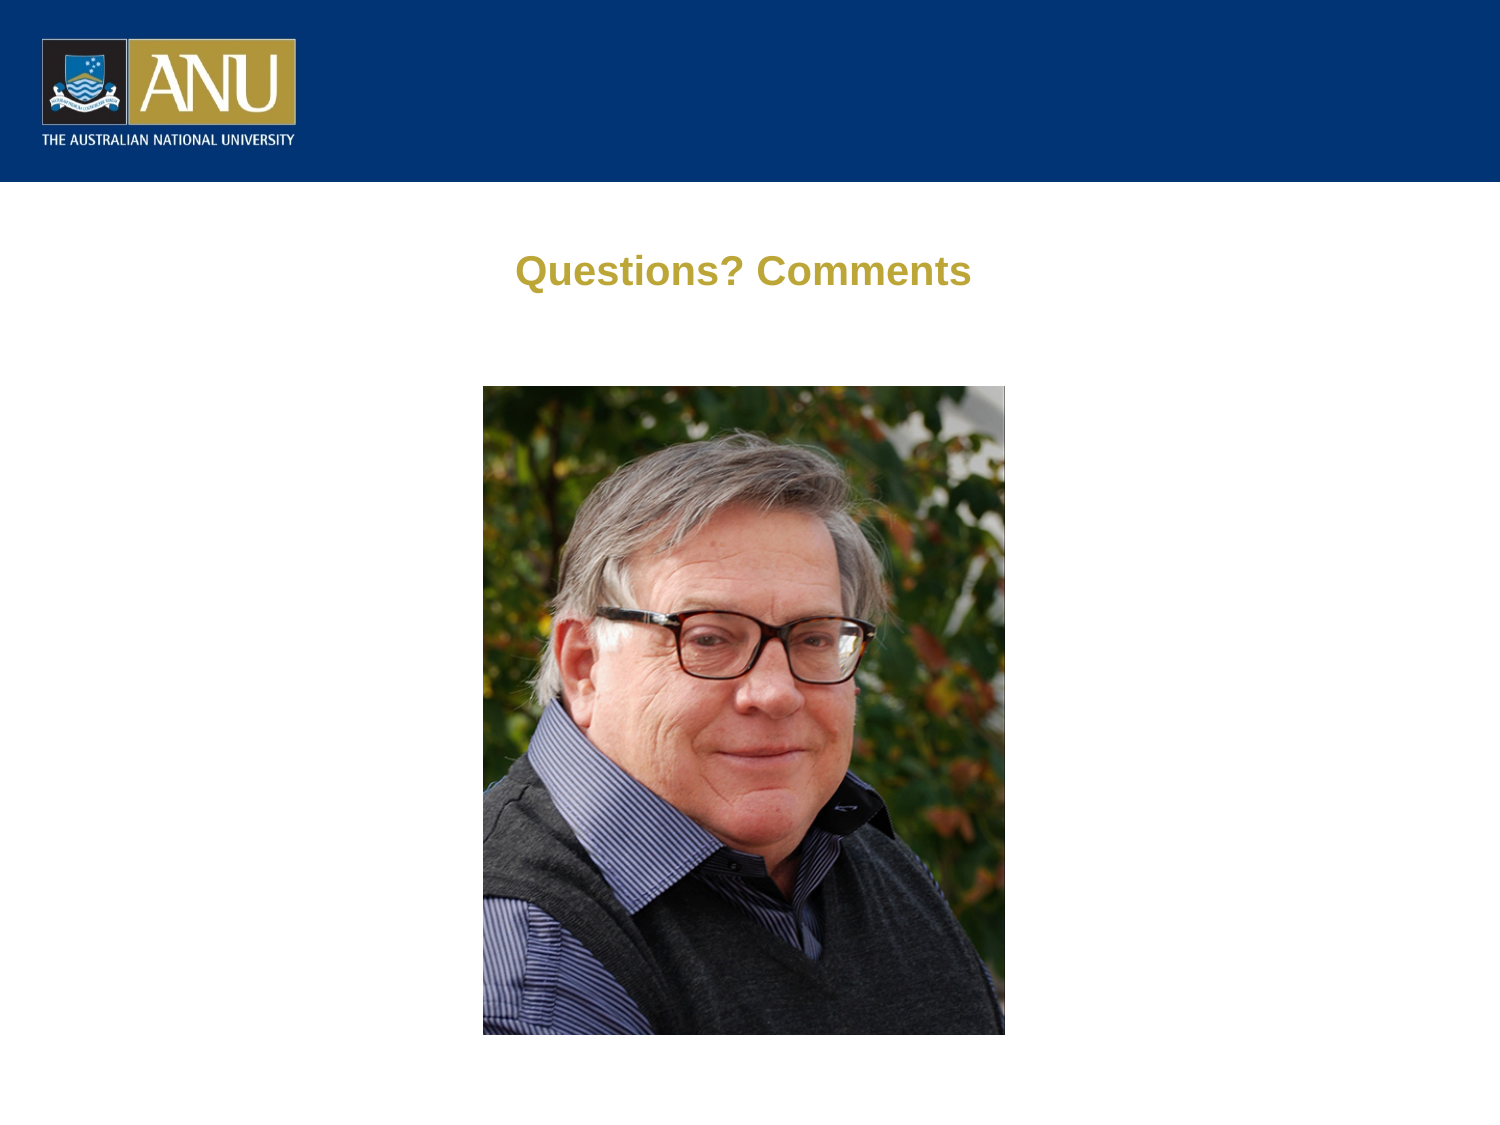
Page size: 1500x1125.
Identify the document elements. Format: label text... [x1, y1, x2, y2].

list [483, 386, 1005, 1036]
title Questions? Comments [50, 212, 1438, 325]
picture [0, 0, 1500, 182]
